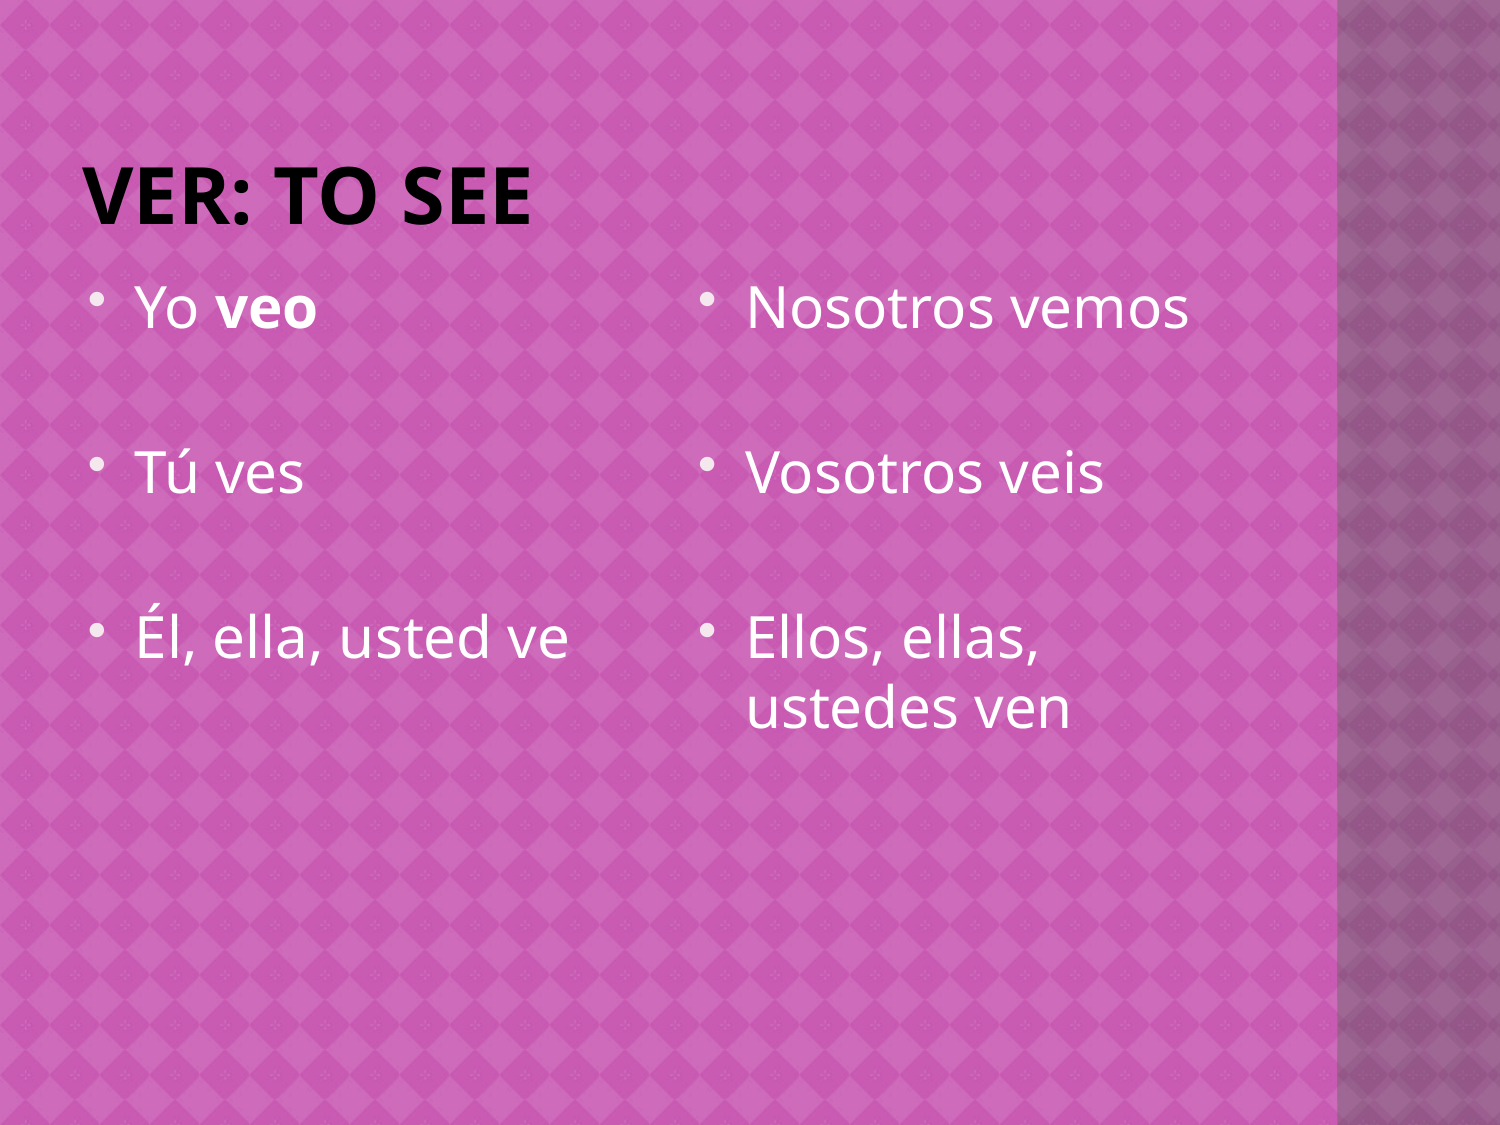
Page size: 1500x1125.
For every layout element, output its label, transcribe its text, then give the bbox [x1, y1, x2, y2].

list Yo veo Tú ves Él, ella, usted ve [75, 262, 653, 1005]
list Nosotros vemos Vosotros veis Ellos, ellas, ustedes ven [685, 262, 1263, 1005]
title VER: to see [75, 52, 1263, 240]
